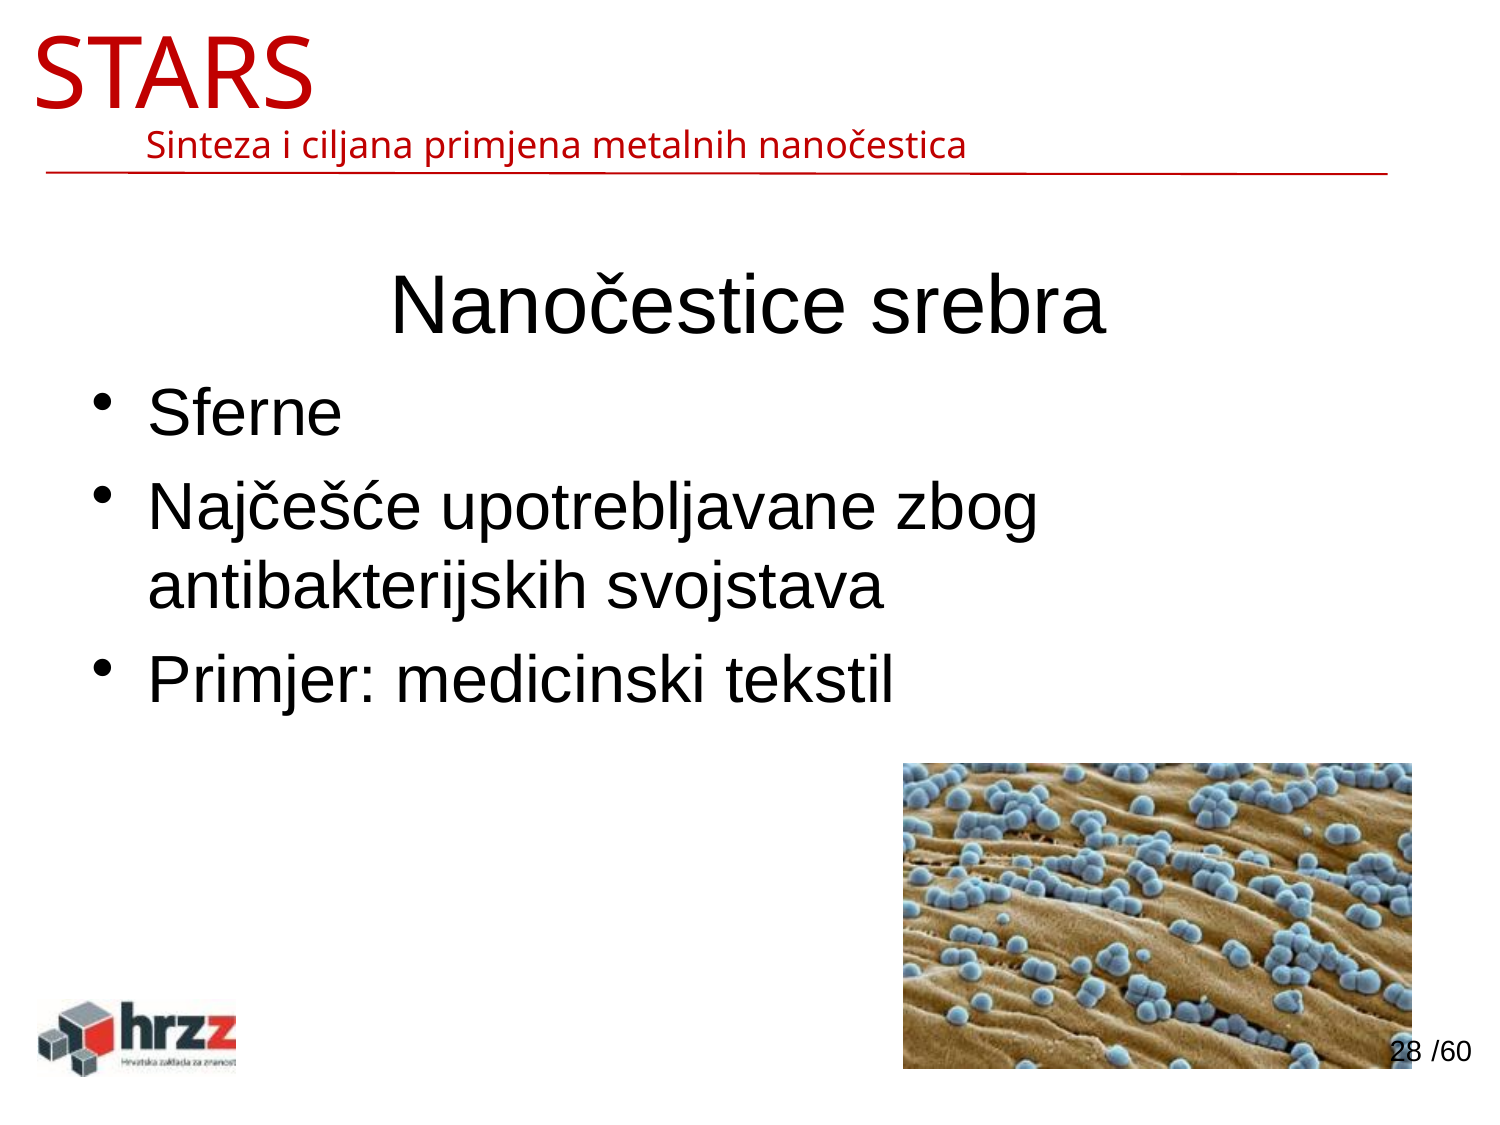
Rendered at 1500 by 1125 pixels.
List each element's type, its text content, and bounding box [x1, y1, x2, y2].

picture [903, 762, 1412, 1069]
picture [37, 999, 236, 1078]
title Nanočestice srebra [37, 237, 1459, 362]
text_box STARS [17, 1, 426, 136]
text_box Sinteza i ciljana primjena metalnih nanočestica [131, 113, 984, 171]
slide_number 28 [1074, 1024, 1426, 1103]
text_box Sferne Najčešće upotrebljavane zbog antibakterijskih svojstava Primjer: medicinski tekstil [76, 361, 1459, 541]
footer /60 [1431, 1024, 1500, 1103]
